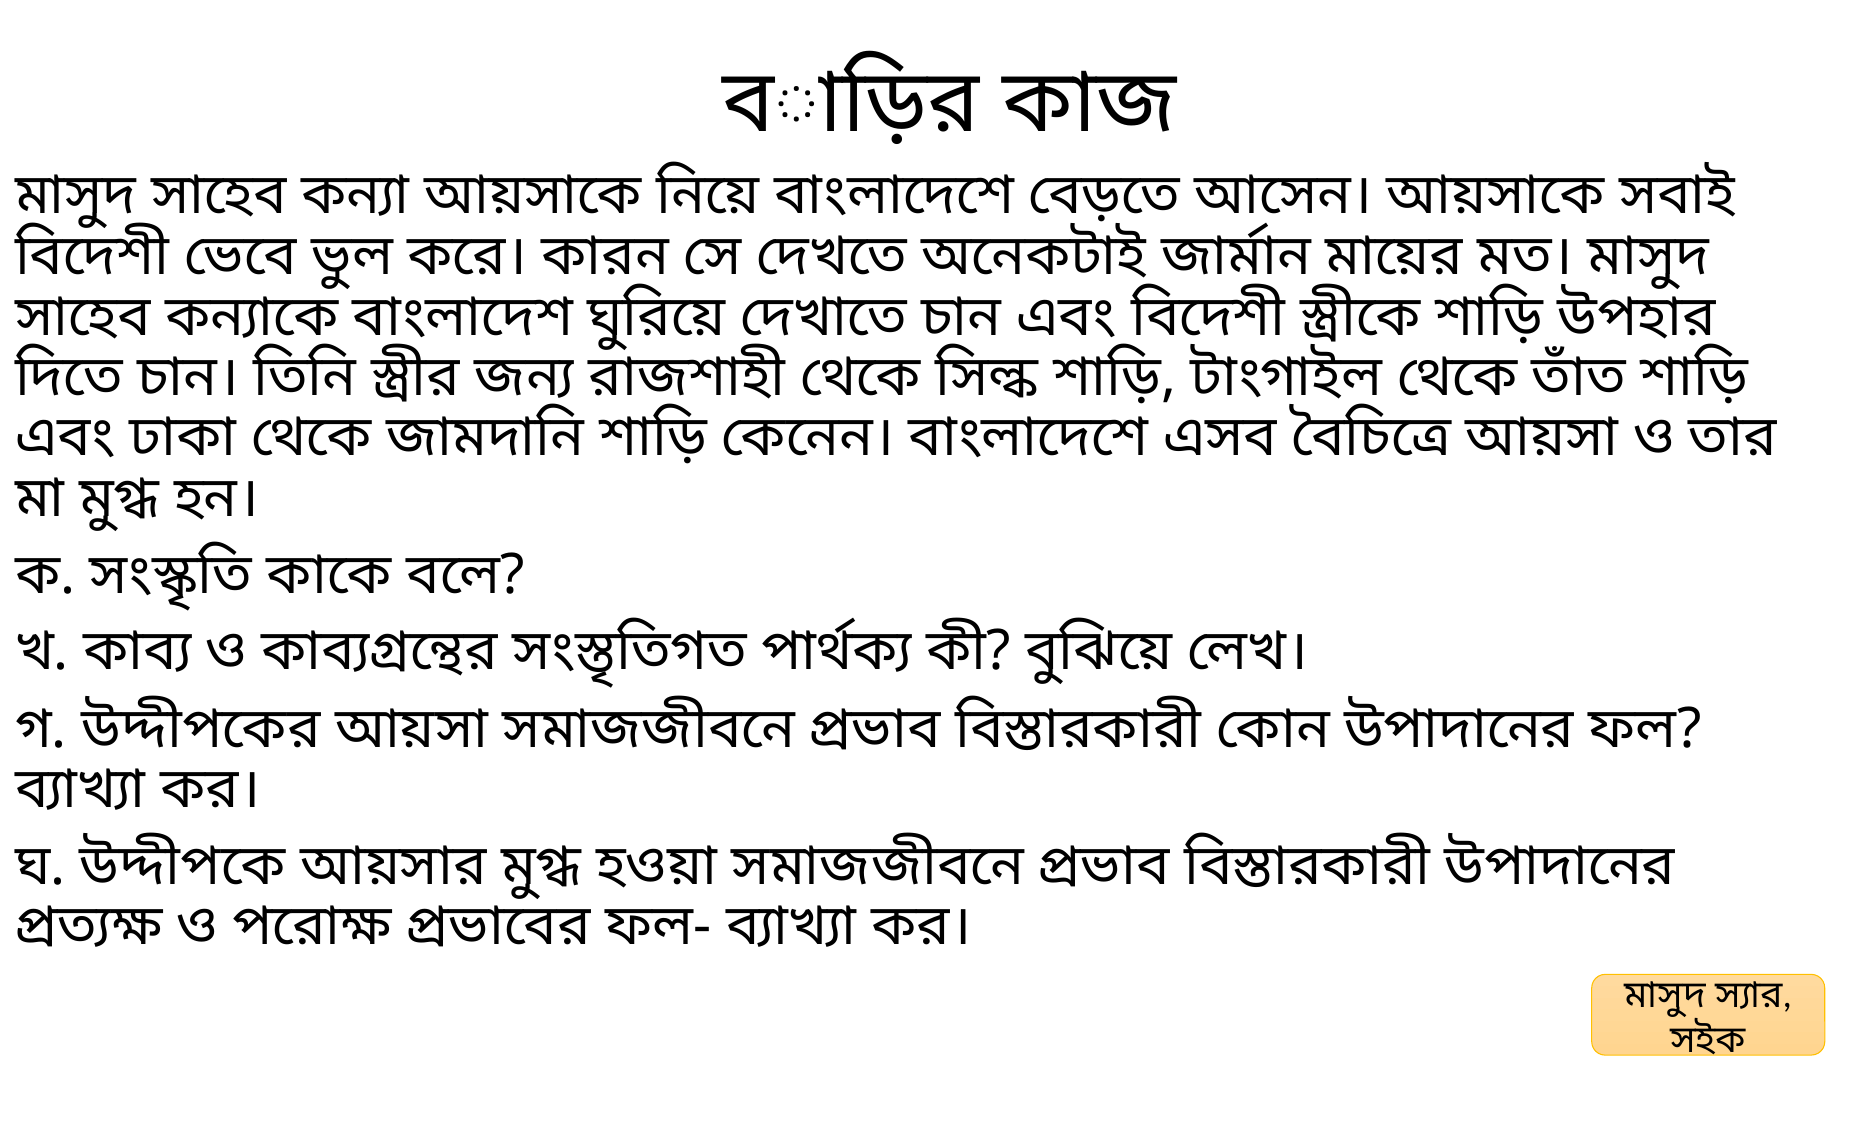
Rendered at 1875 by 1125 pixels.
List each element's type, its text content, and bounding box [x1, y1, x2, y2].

text_box মাসুদ স্যার, সইক [1591, 973, 1826, 1056]
text_box [467, 348, 1362, 449]
list মাসুদ সাহেব কন্যা আয়সাকে নিয়ে বাংলাদেশে বেড়তে আসেন। আয়সাকে সবাই বিদেশী ভেবে ভুল করে। কারন সে দেখতে অনেকটাই জার্মান মায়ের মত। মাসুদ সাহেব কন্যাকে বাংলাদেশ ঘুরিয়ে দেখাতে চান এবং বিদেশী স্ত্রীকে শাড়ি উপহার দিতে চান। তিনি স্ত্রীর জন্য রাজশাহী থেকে সিল্ক শাড়ি, টাংগাইল থেকে তাঁত শাড়ি এবং ঢাকা থেকে জামদানি শাড়ি কেনেন। বাংলাদেশে এসব বৈচিত্রে আয়সা ও তার মা মুগ্ধ হন। ক. সংস্কৃতি কাকে বলে? খ. কাব্য ও কাব্যগ্রন্থের সংস্তৃতিগত পার্থক্য কী? বুঝিয়ে লেখ। গ. উদ্দীপকের আয়সা সমাজজীবনে প্রভাব বিস্তারকারী কোন উপাদানের ফল? ব্যাখ্যা কর। ঘ. উদ্দীপকে আয়সার মুগ্ধ হওয়া সমাজজীবনে প্রভাব বিস্তারকারী উপাদানের প্রত্যক্ষ ও পরোক্ষ প্রভাবের ফল- ব্যাখ্যা কর। [0, 158, 1848, 972]
title বাড়ির কাজ [707, 48, 1465, 158]
